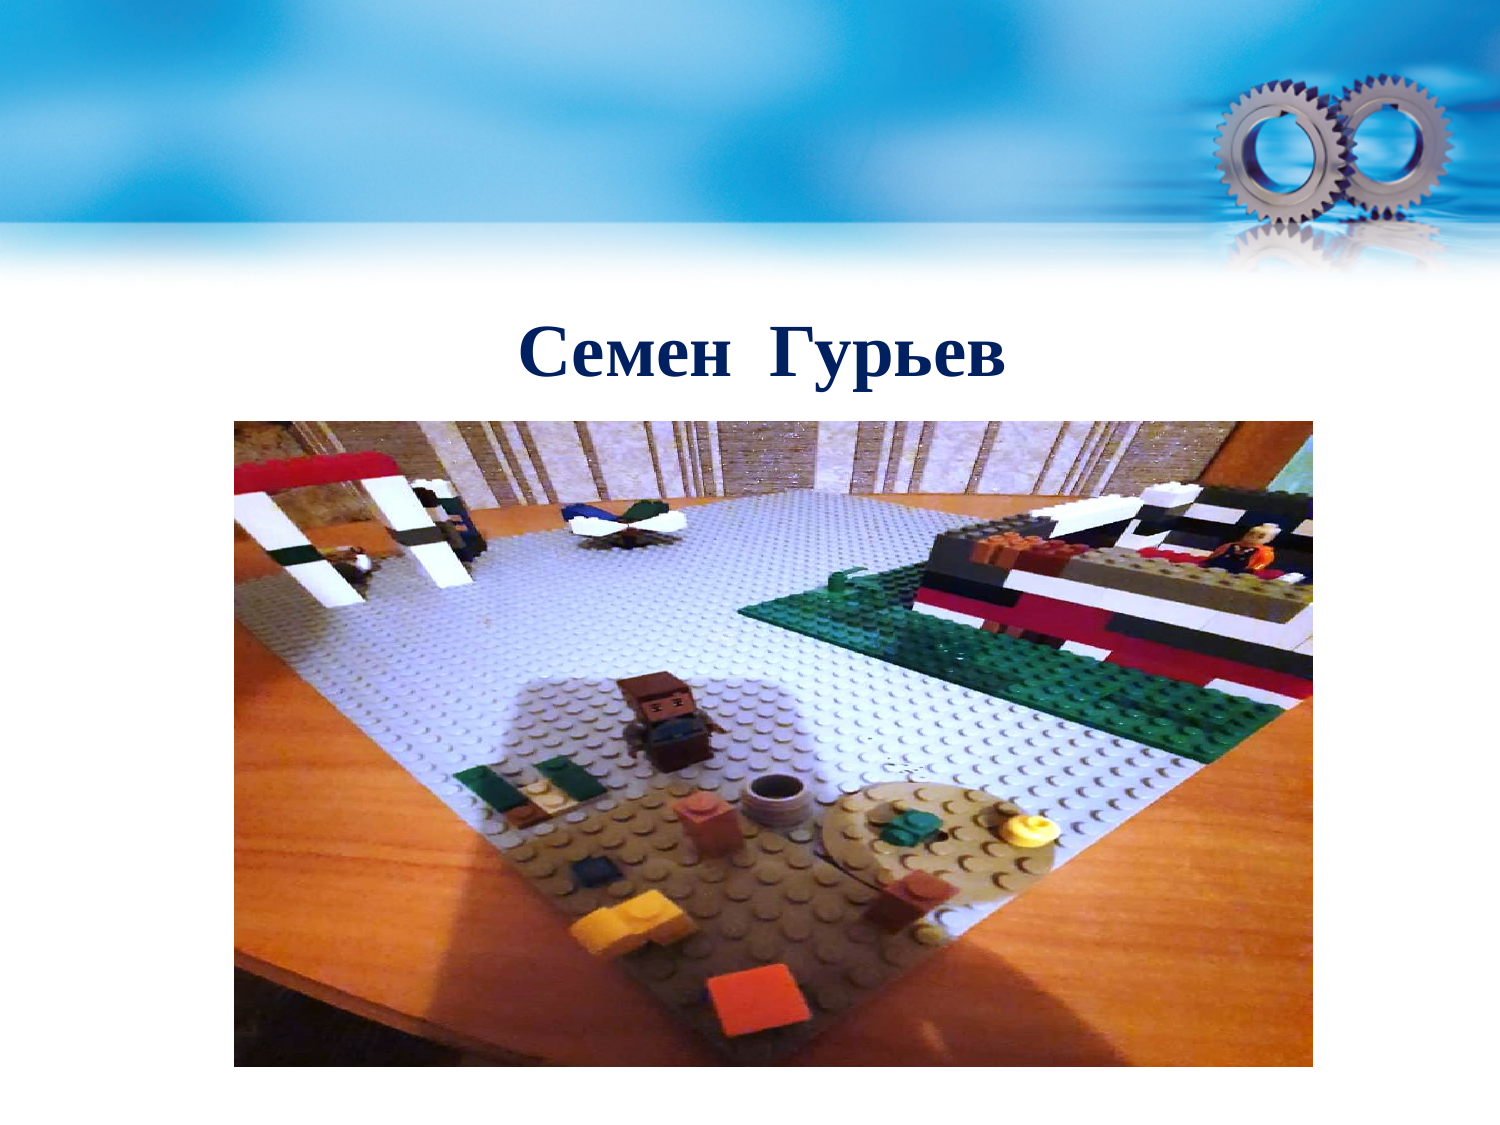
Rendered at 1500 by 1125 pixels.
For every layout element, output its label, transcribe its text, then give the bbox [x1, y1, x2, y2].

title Семен Гурьев [162, 287, 1363, 406]
picture [0, 0, 1500, 1125]
